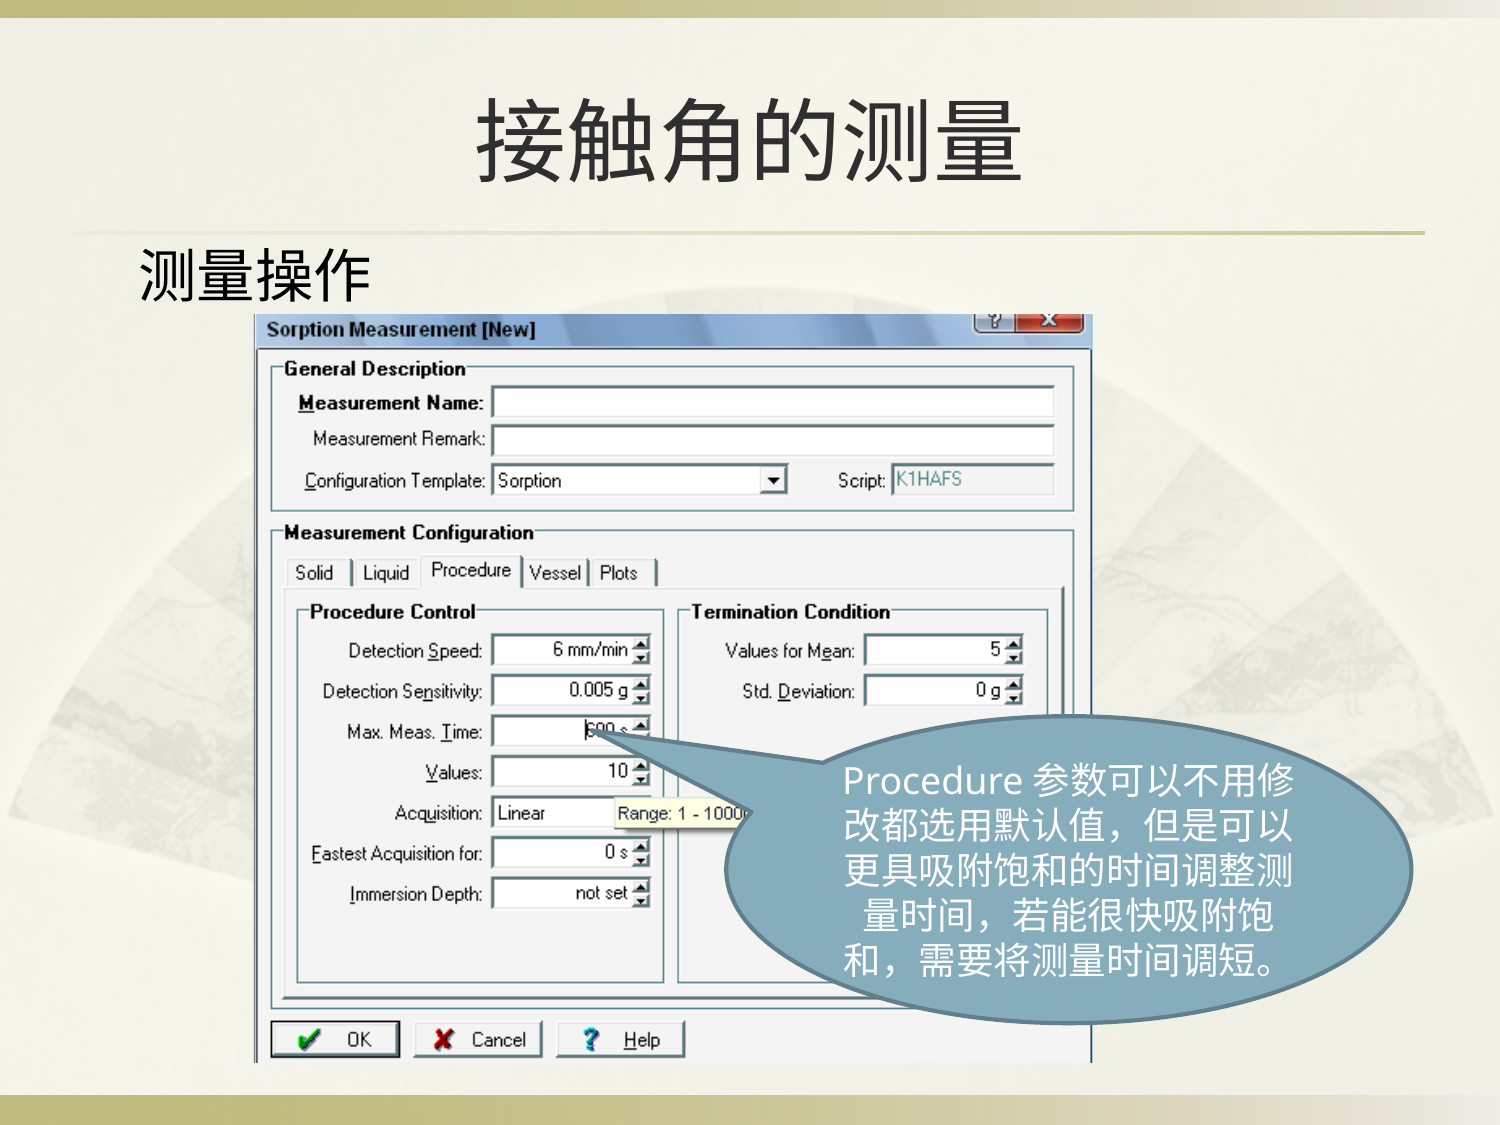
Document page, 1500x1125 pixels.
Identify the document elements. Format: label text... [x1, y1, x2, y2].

text_box 测量操作 [123, 231, 786, 317]
picture [253, 313, 1093, 1063]
title 接触角的测量 [74, 44, 1426, 233]
text_box Procedure参数可以不用修改都选用默认值，但是可以更具吸附饱和的时间调整测量时间，若能很快吸附饱和，需要将测量时间调短。 [1098, 714, 1414, 1025]
